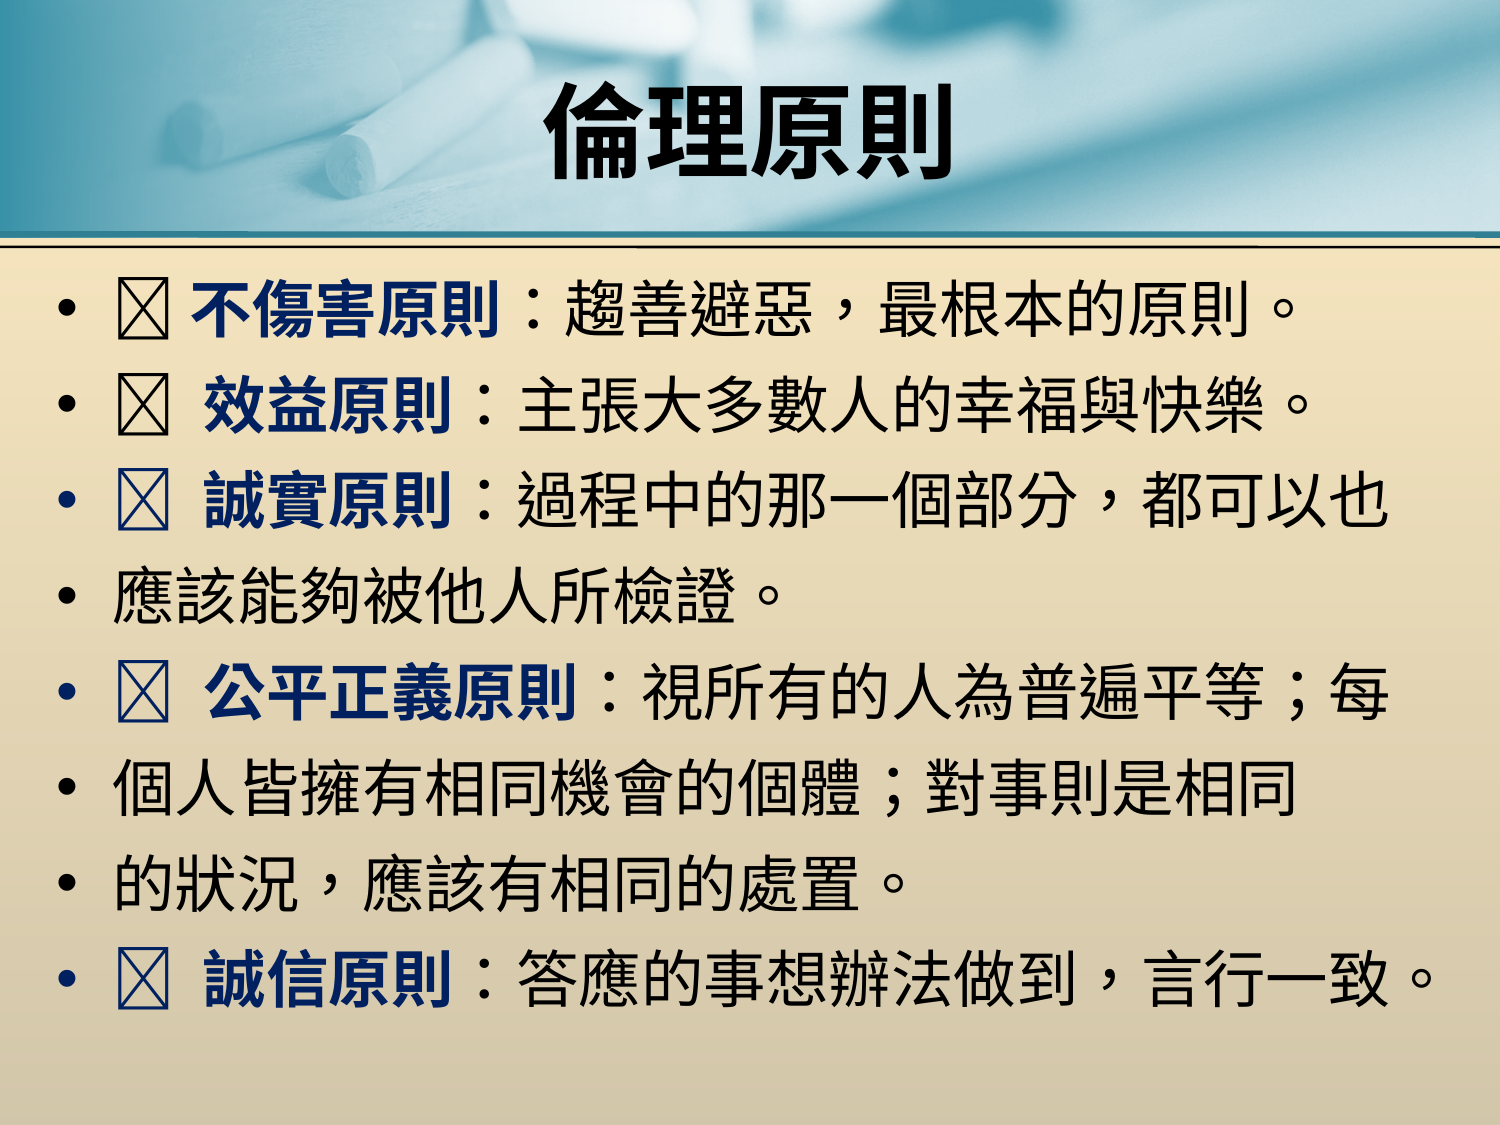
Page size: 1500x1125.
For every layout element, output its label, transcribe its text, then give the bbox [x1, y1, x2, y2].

list 不傷害原則：趨善避惡，最根本的原則。  效益原則：主張大多數人的幸福與快樂。  誠實原則：過程中的那一個部分，都可以也 應該能夠被他人所檢證。  公平正義原則：視所有的人為普遍平等；每 個人皆擁有相同機會的個體；對事則是相同 的狀況，應該有相同的處置。  誠信原則：答應的事想辦法做到，言行一致。 [41, 262, 1467, 1071]
title 倫理原則 [75, 24, 1425, 233]
